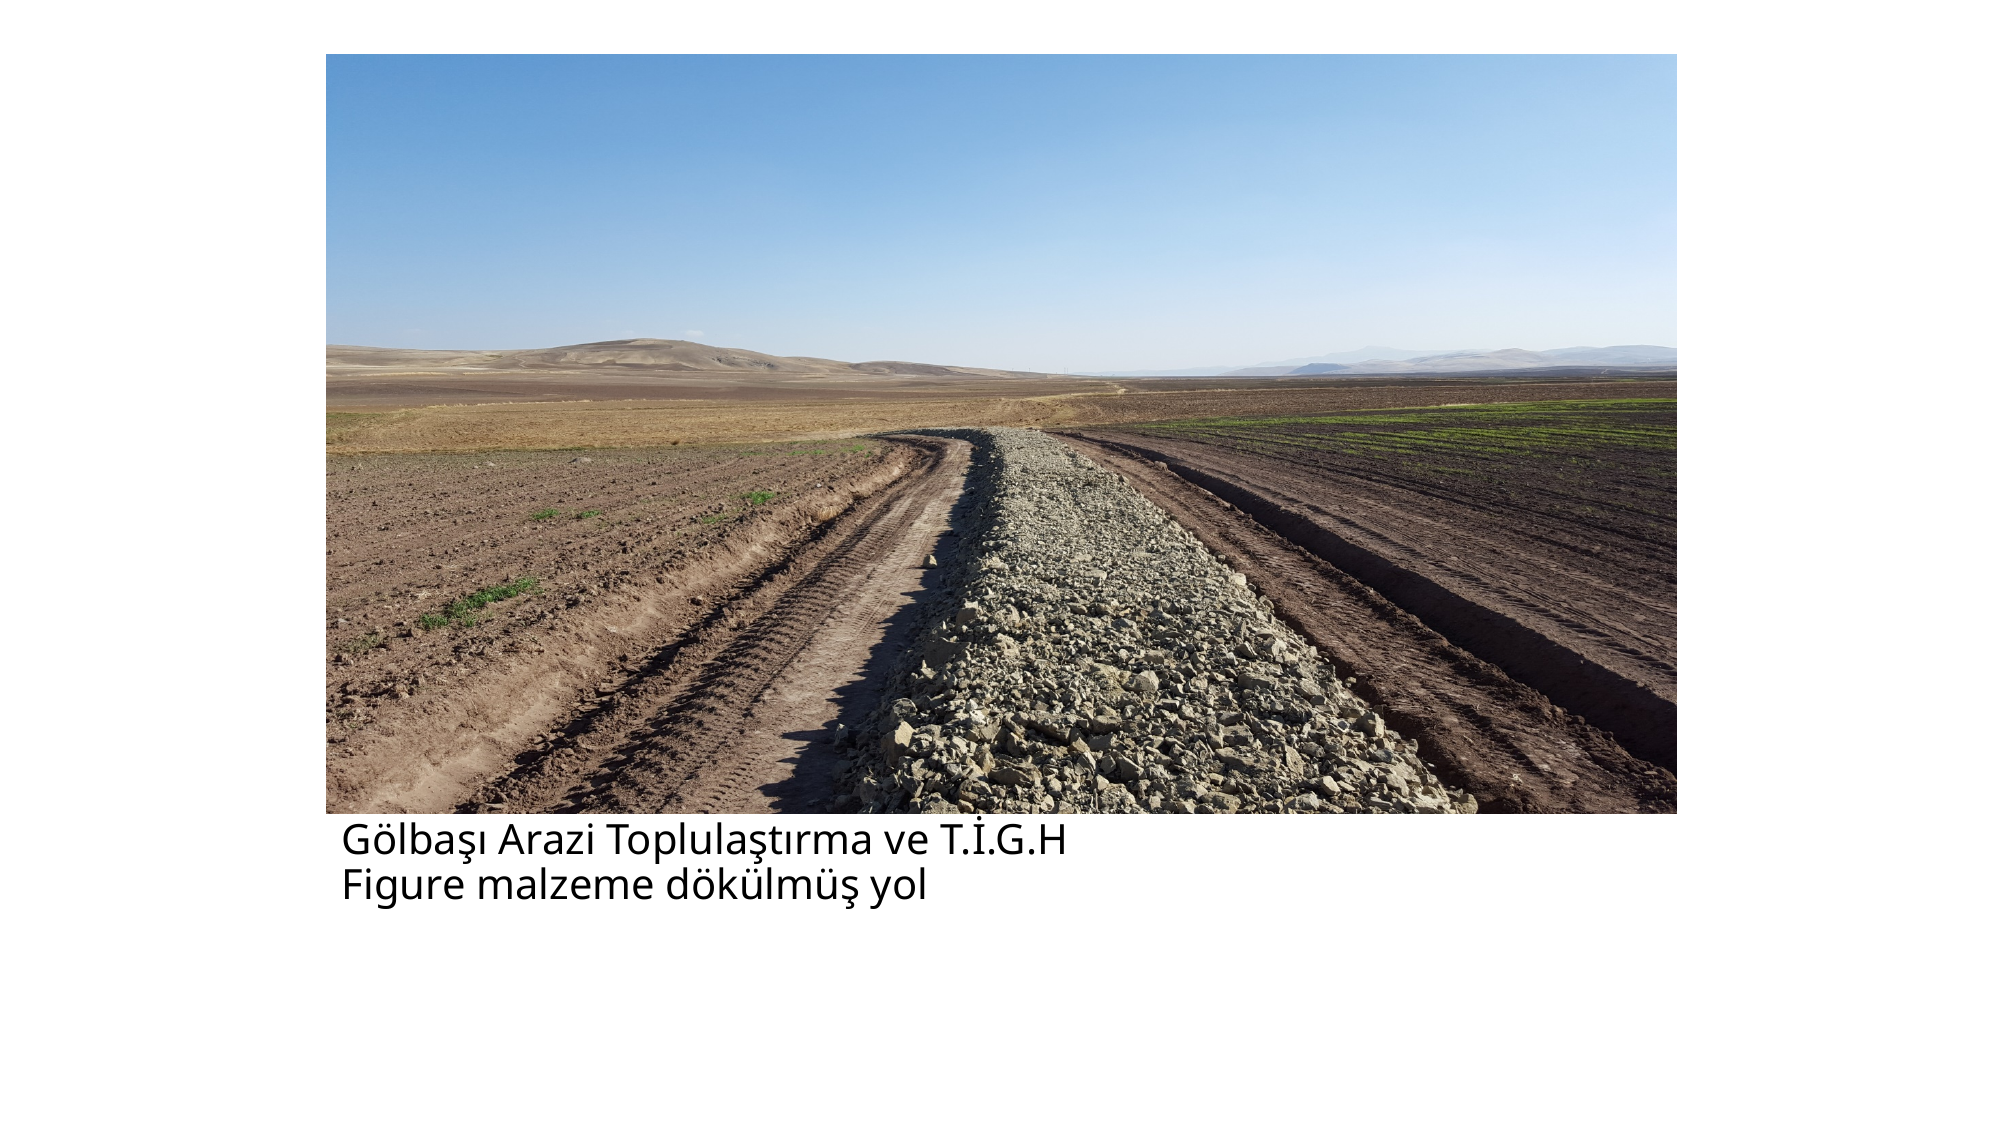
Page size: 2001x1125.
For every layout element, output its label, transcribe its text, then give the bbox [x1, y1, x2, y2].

title Gölbaşı Arazi Toplulaştırma ve T.İ.G.H Figure malzeme dökülmüş yol [326, 814, 1674, 917]
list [326, 54, 1677, 814]
